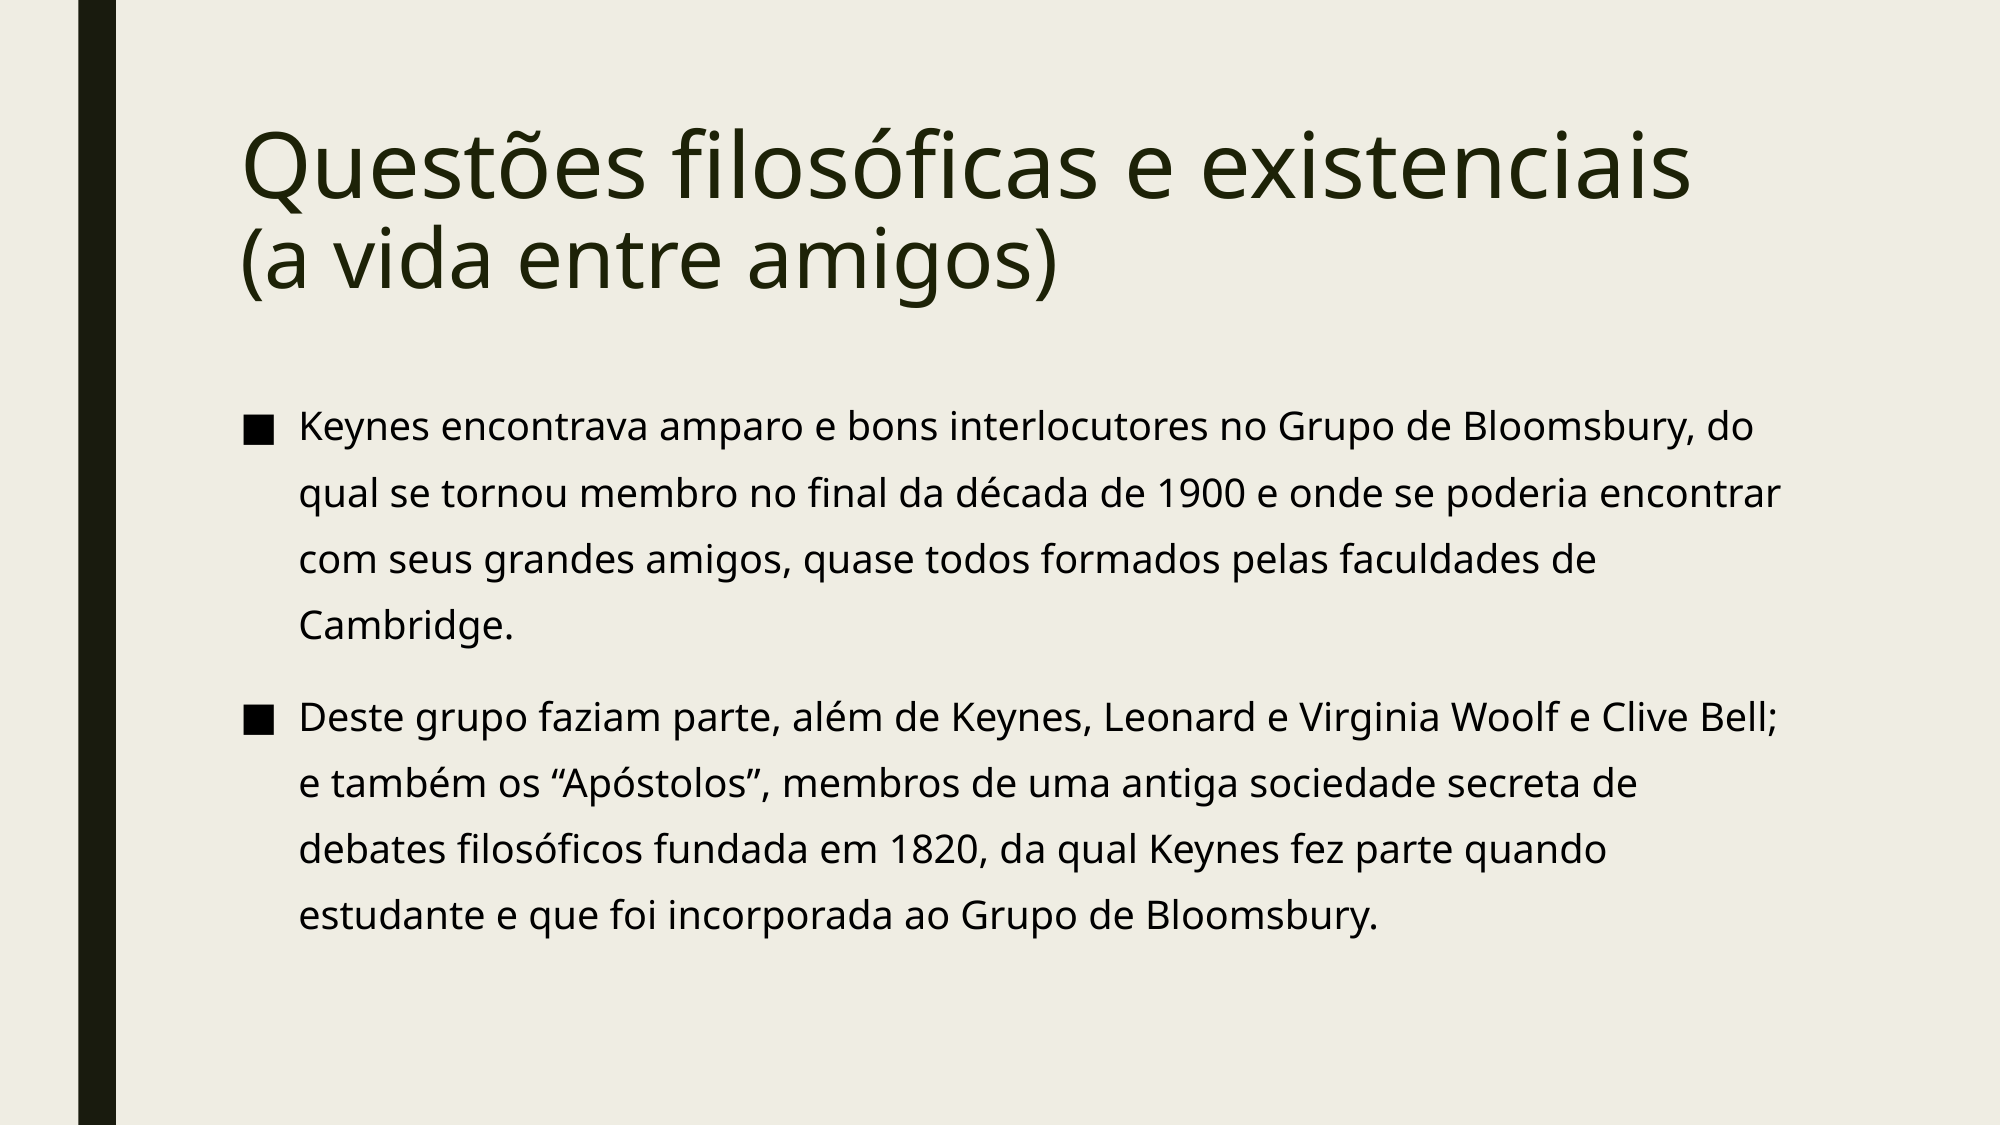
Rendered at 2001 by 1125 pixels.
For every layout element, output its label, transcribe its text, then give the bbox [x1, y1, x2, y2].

title Questões filosóficas e existenciais (a vida entre amigos) [225, 112, 1800, 357]
list Keynes encontrava amparo e bons interlocutores no Grupo de Bloomsbury, do qual se tornou membro no final da década de 1900 e onde se poderia encontrar com seus grandes amigos, quase todos formados pelas faculdades de Cambridge. Deste grupo faziam parte, além de Keynes, Leonard e Virginia Woolf e Clive Bell; e também os “Apóstolos”, membros de uma antiga sociedade secreta de debates filosóficos fundada em 1820, da qual Keynes fez parte quando estudante e que foi incorporada ao Grupo de Bloomsbury. [225, 375, 1800, 963]
